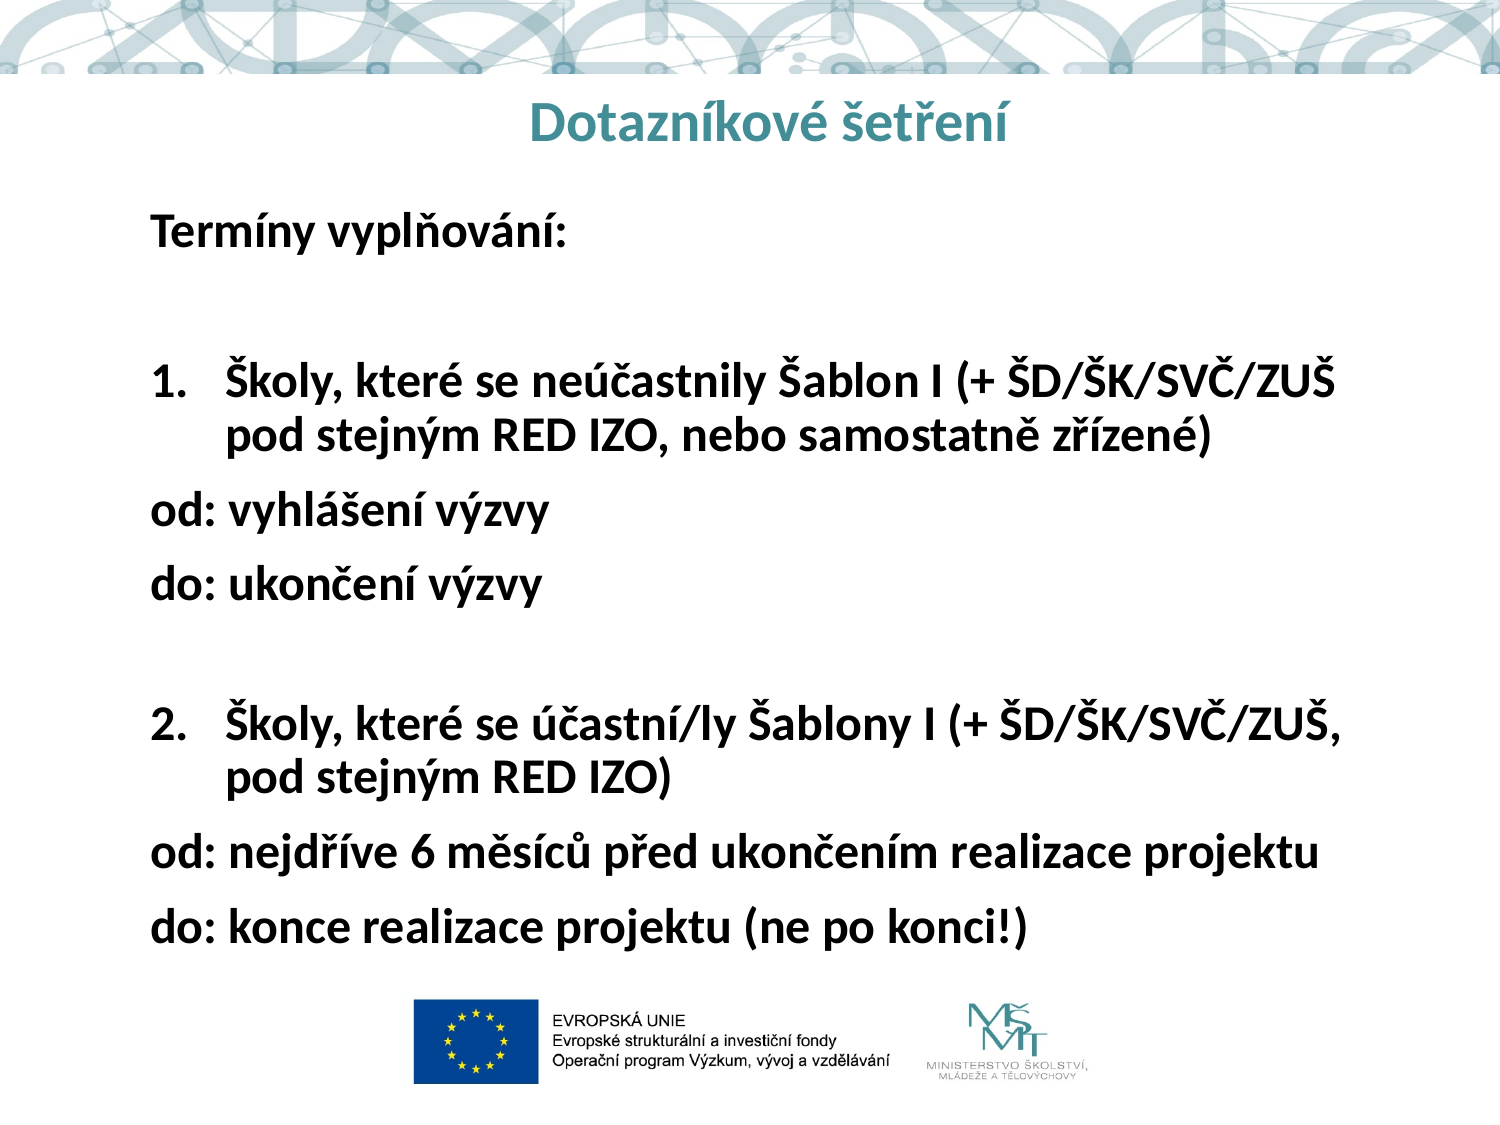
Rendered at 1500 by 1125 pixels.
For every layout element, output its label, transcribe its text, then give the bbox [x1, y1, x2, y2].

picture [0, 0, 1500, 74]
list Termíny vyplňování: Školy, které se neúčastnily Šablon I (+ ŠD/ŠK/SVČ/ZUŠ pod stejným RED IZO, nebo samostatně zřízené) od: vyhlášení výzvy do: ukončení výzvy Školy, které se účastní/ly Šablony I (+ ŠD/ŠK/SVČ/ZUŠ, pod stejným RED IZO) od: nejdříve 6 měsíců před ukončením realizace projektu do: konce realizace projektu (ne po konci!) [135, 196, 1417, 978]
picture [371, 978, 1129, 1125]
title Dotazníkové šetření [122, 49, 1417, 197]
